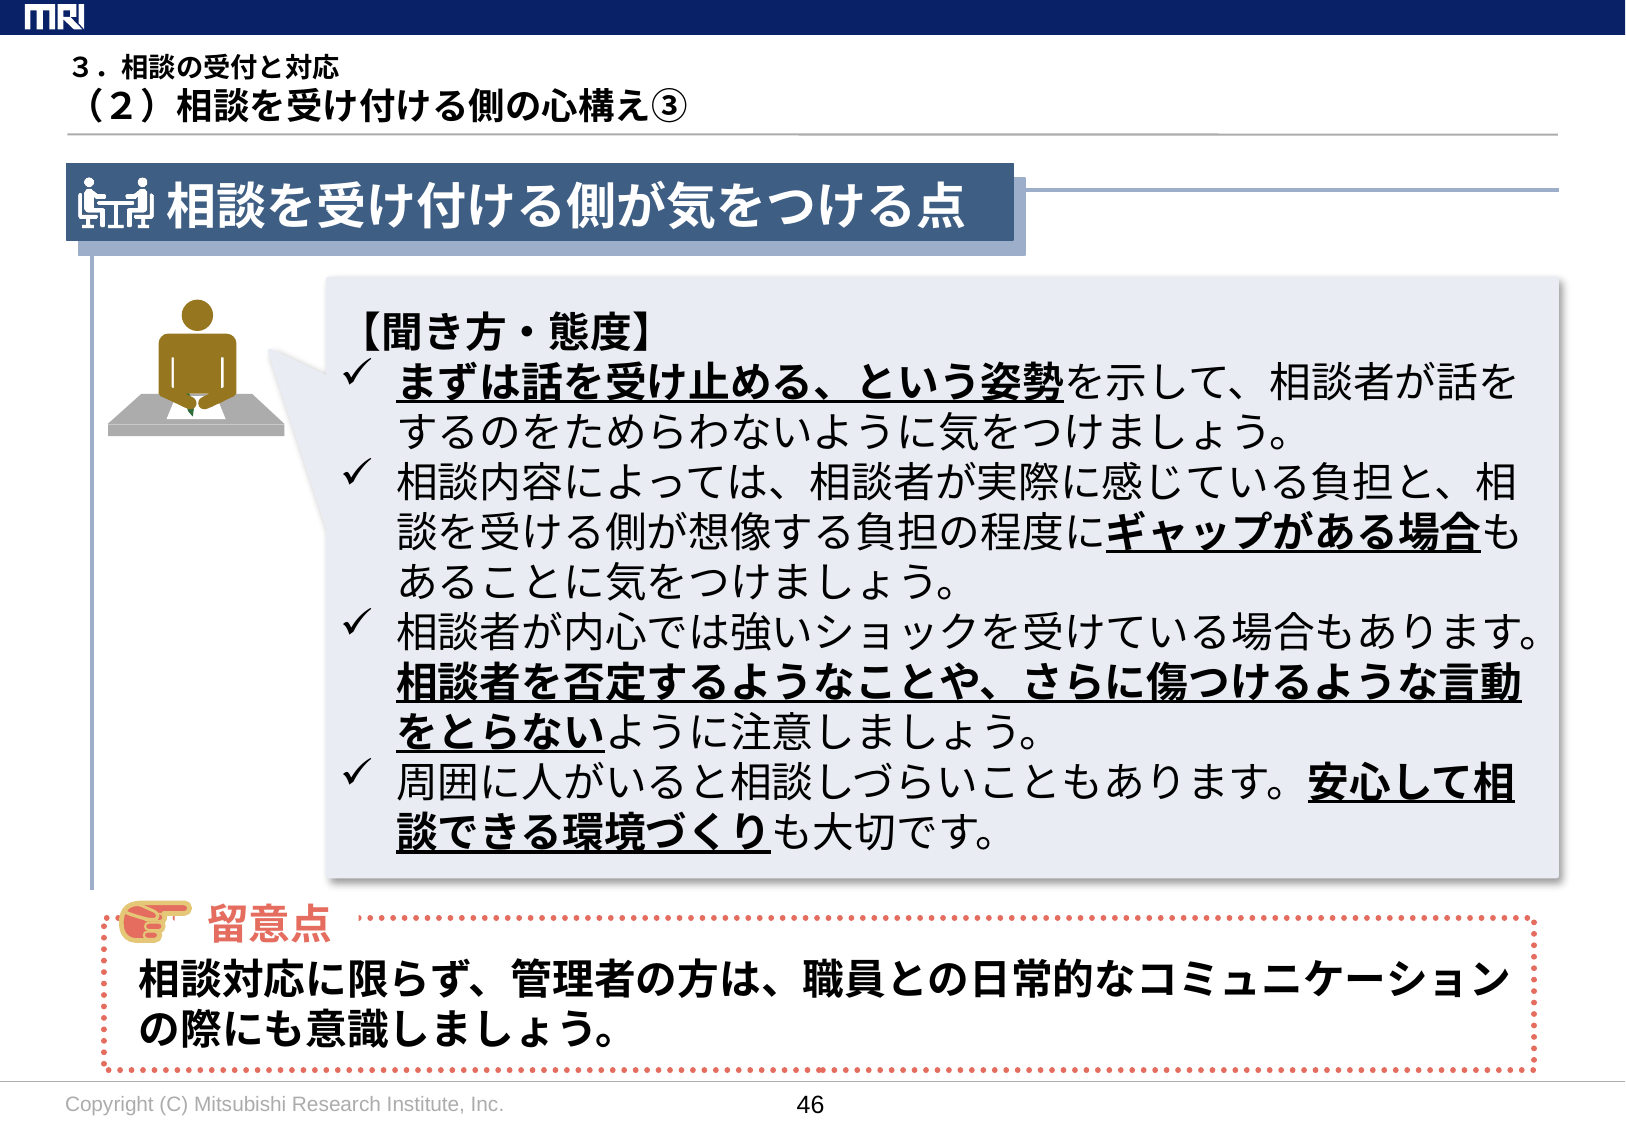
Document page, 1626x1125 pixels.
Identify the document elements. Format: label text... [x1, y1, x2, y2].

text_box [103, 890, 1535, 1071]
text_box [107, 299, 285, 437]
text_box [66, 163, 1557, 888]
title ３．相談の受付と対応 （２）相談を受け付ける側の心構え③ [67, 42, 1558, 135]
picture [68, 154, 164, 250]
